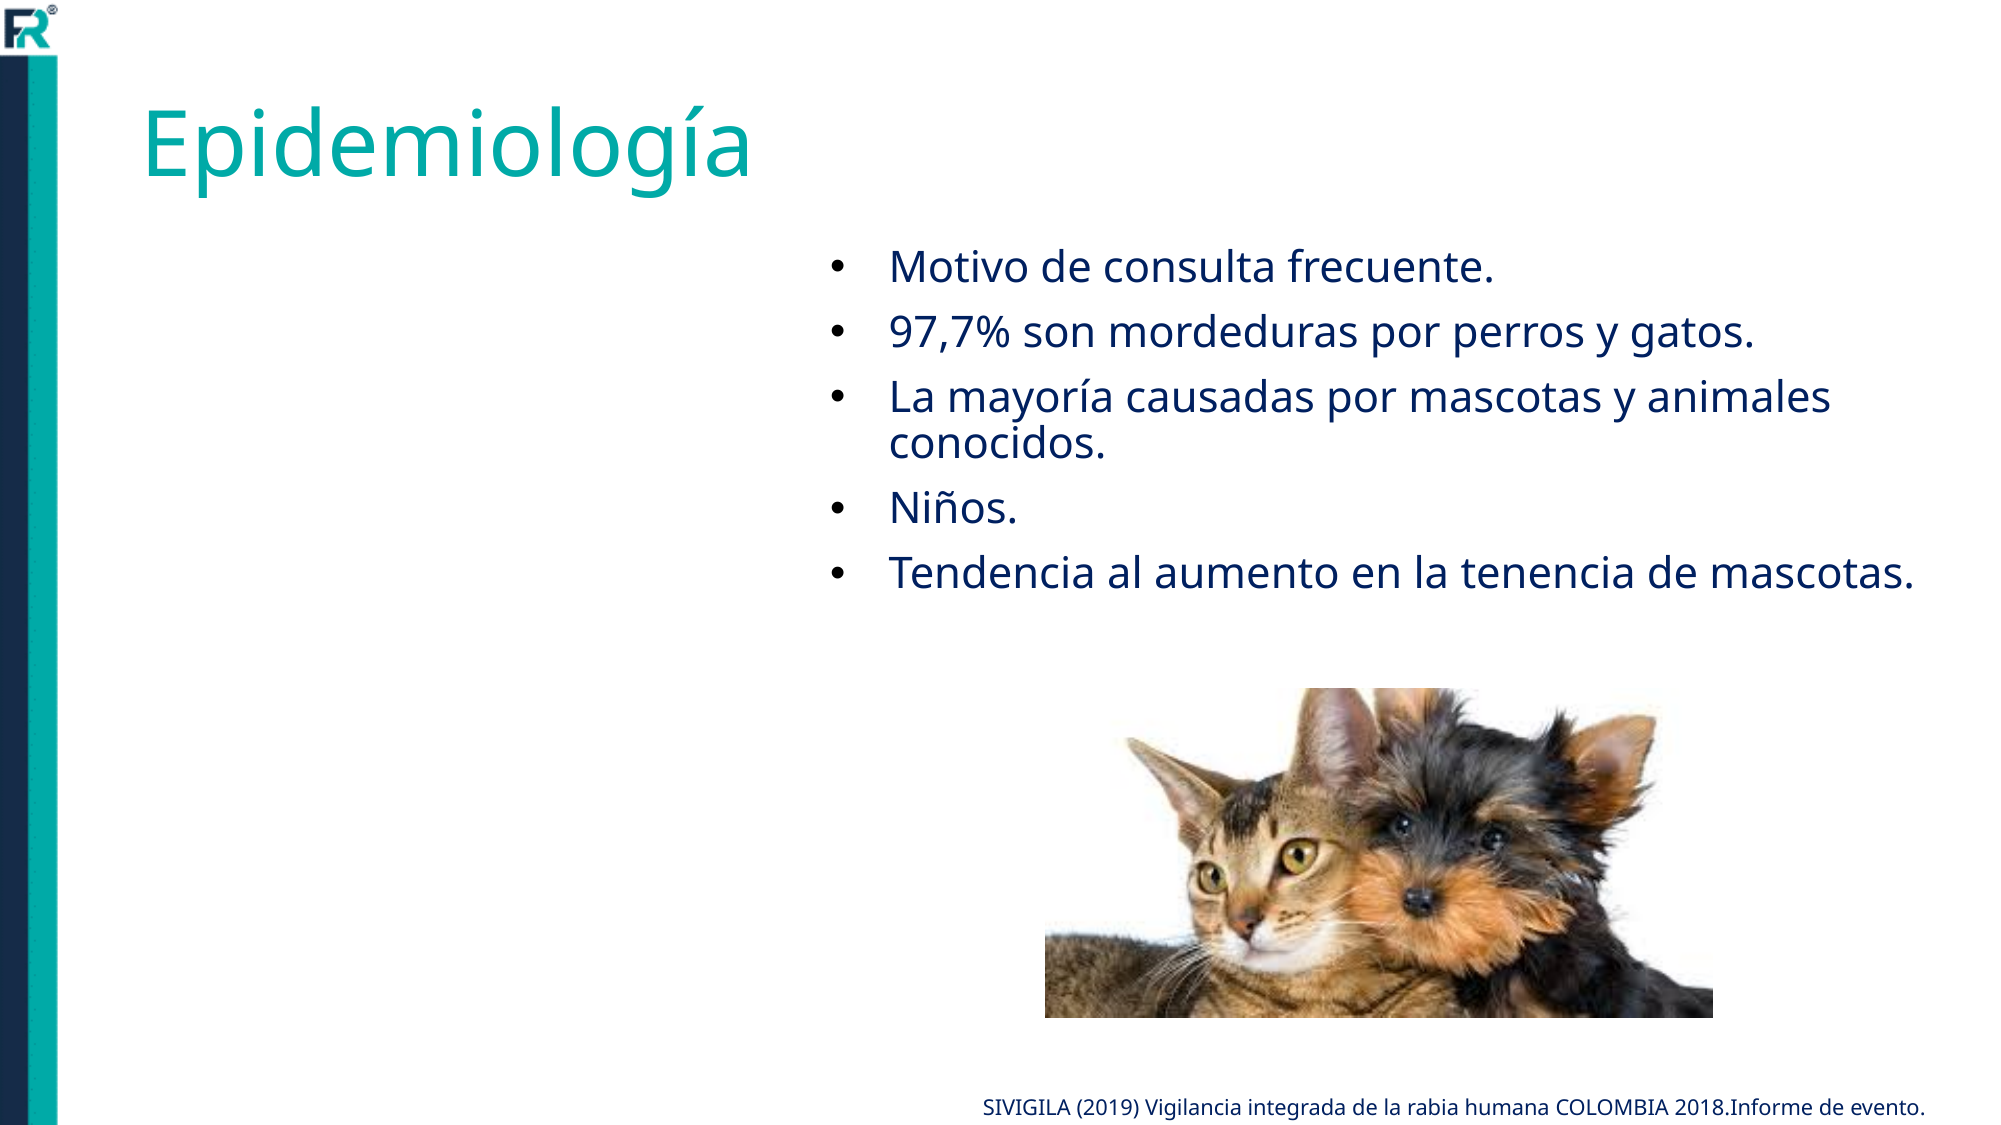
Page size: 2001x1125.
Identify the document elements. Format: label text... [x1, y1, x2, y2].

title Epidemiología [93, 38, 804, 256]
text_box SIVIGILA (2019) Vigilancia integrada de la rabia humana COLOMBIA 2018.Informe de evento. [967, 1065, 2000, 1116]
picture [0, 0, 2001, 1125]
list Motivo de consulta frecuente. 97,7% son mordeduras por perros y gatos. La mayoría causadas por mascotas y animales conocidos. Niños. Tendencia al aumento en la tenencia de mascotas. [803, 237, 1956, 642]
